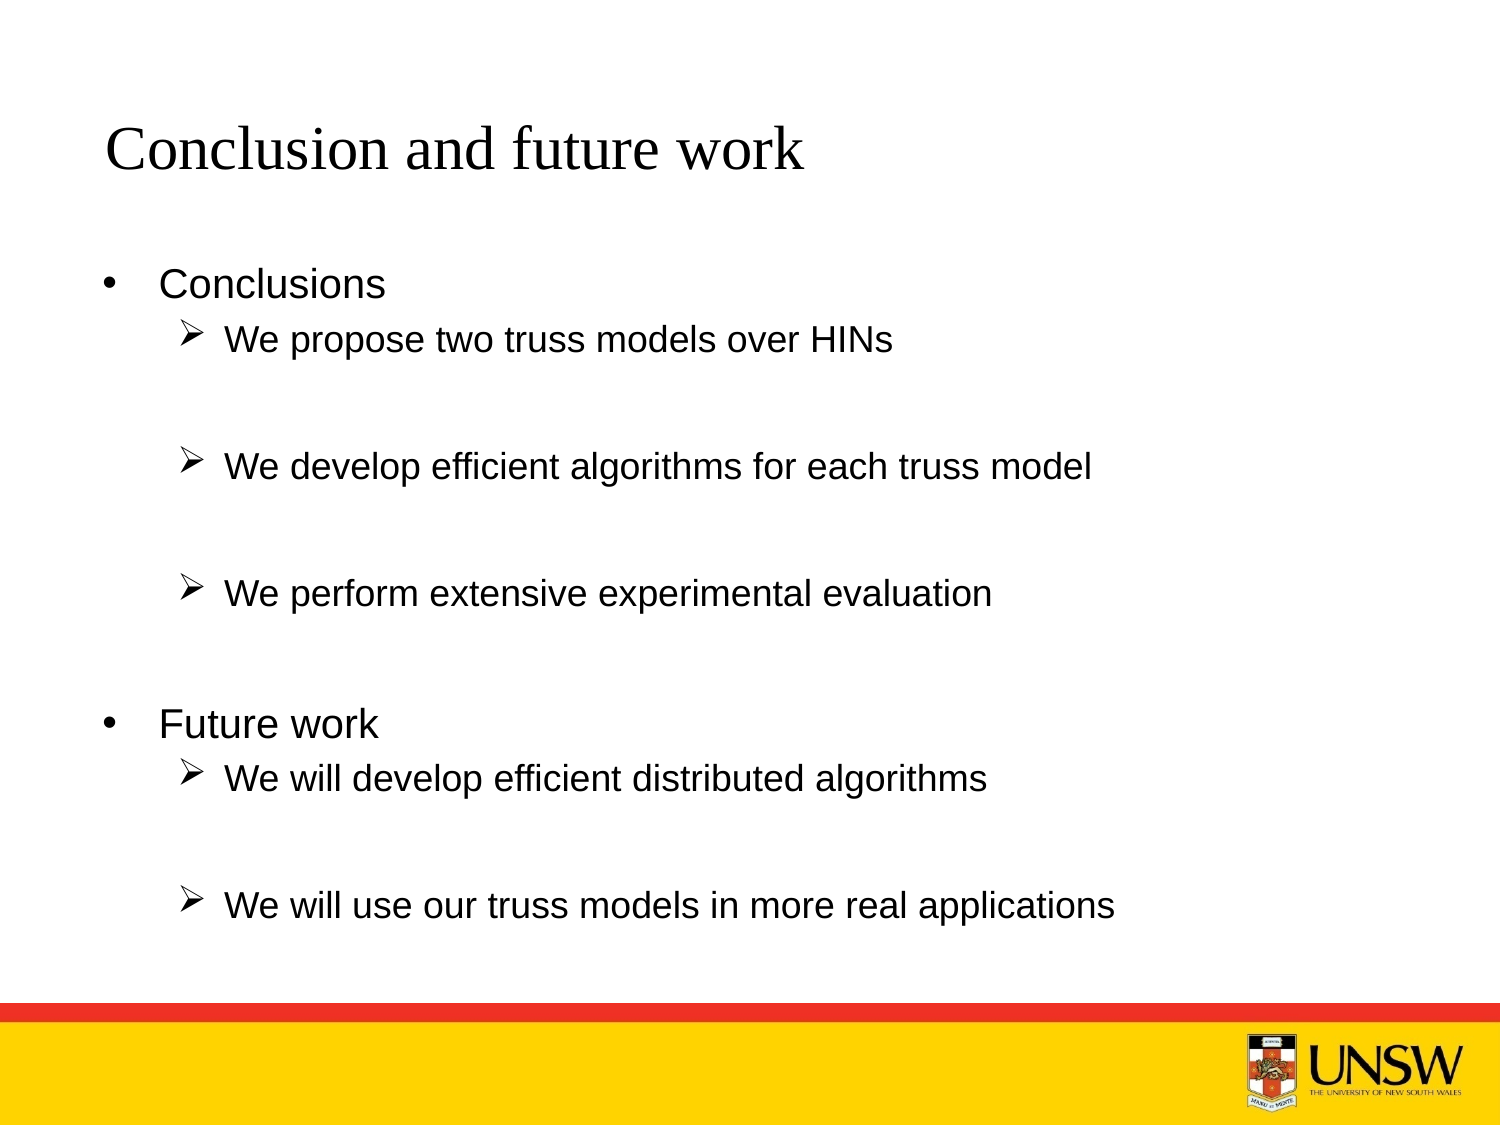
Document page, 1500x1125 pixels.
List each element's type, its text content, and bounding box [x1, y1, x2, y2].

list Conclusions We propose two truss models over HINs We develop efficient algorithms for each truss model We perform extensive experimental evaluation Future work We will develop efficient distributed algorithms We will use our truss models in more real applications [87, 249, 1425, 913]
title Conclusion and future work [75, 99, 1425, 230]
picture [0, 1003, 1500, 1125]
